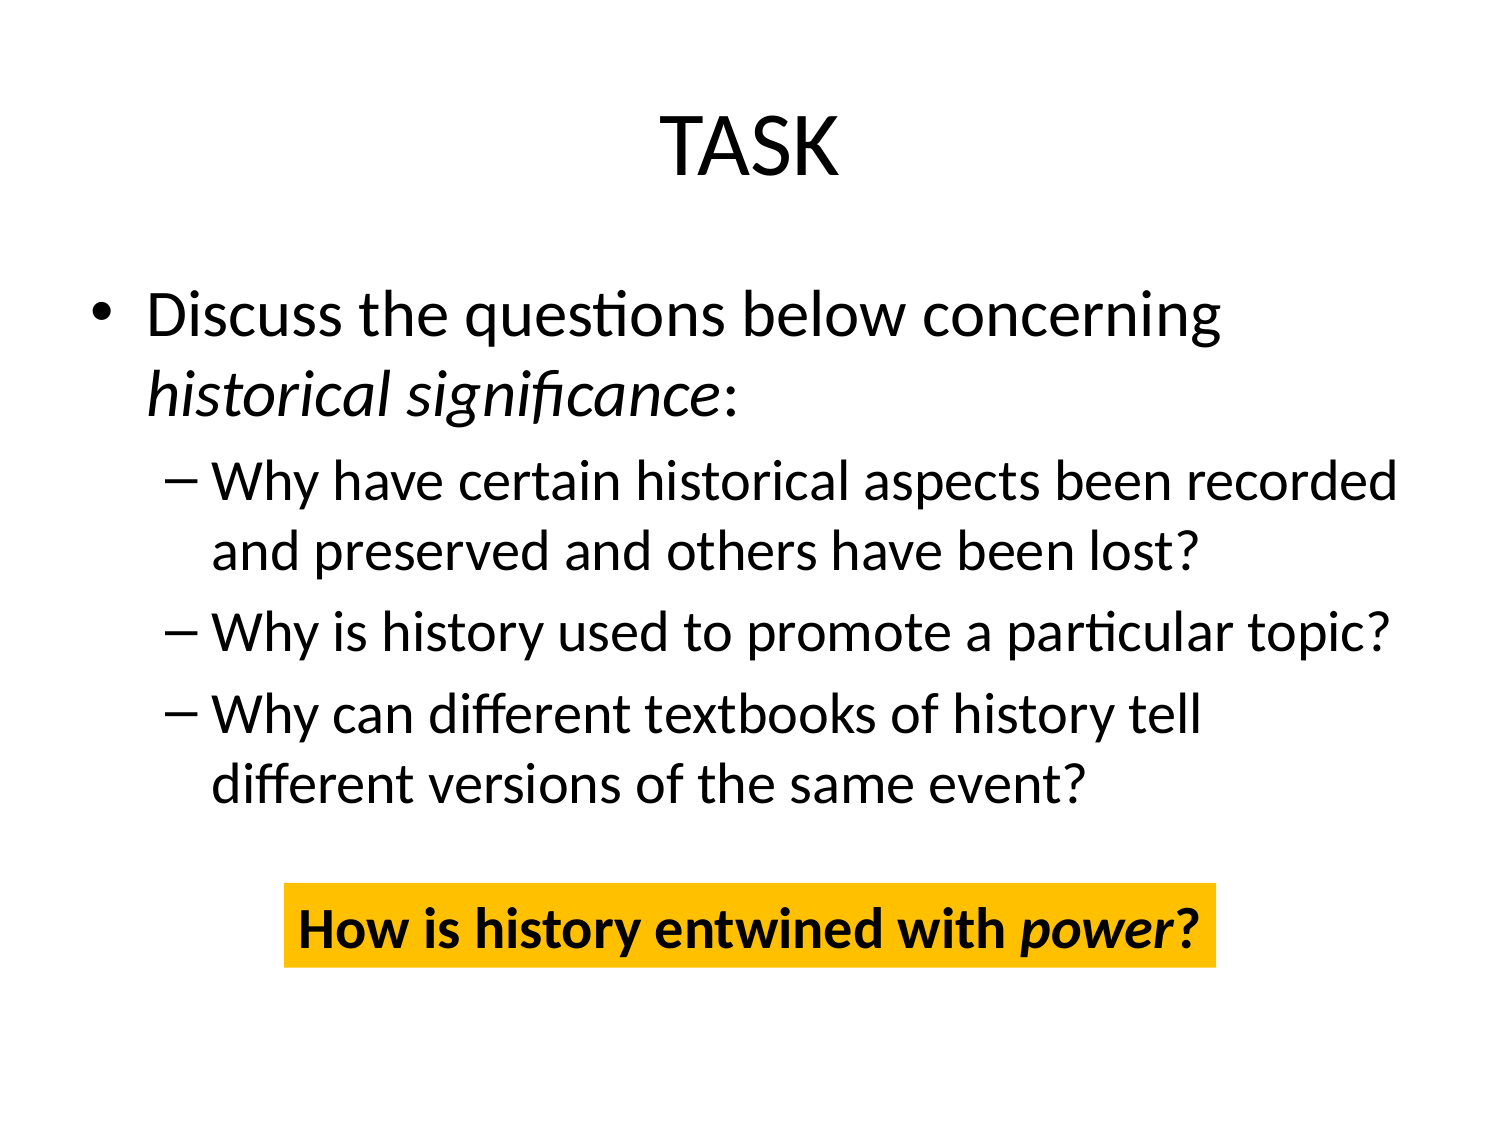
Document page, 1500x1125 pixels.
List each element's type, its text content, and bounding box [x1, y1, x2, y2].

list Discuss the questions below concerning historical significance: Why have certain historical aspects been recorded and preserved and others have been lost? Why is history used to promote a particular topic? Why can different textbooks of history tell different versions of the same event? [75, 262, 1425, 1005]
text_box How is history entwined with power? [283, 882, 1217, 968]
title TASK [75, 45, 1425, 233]
